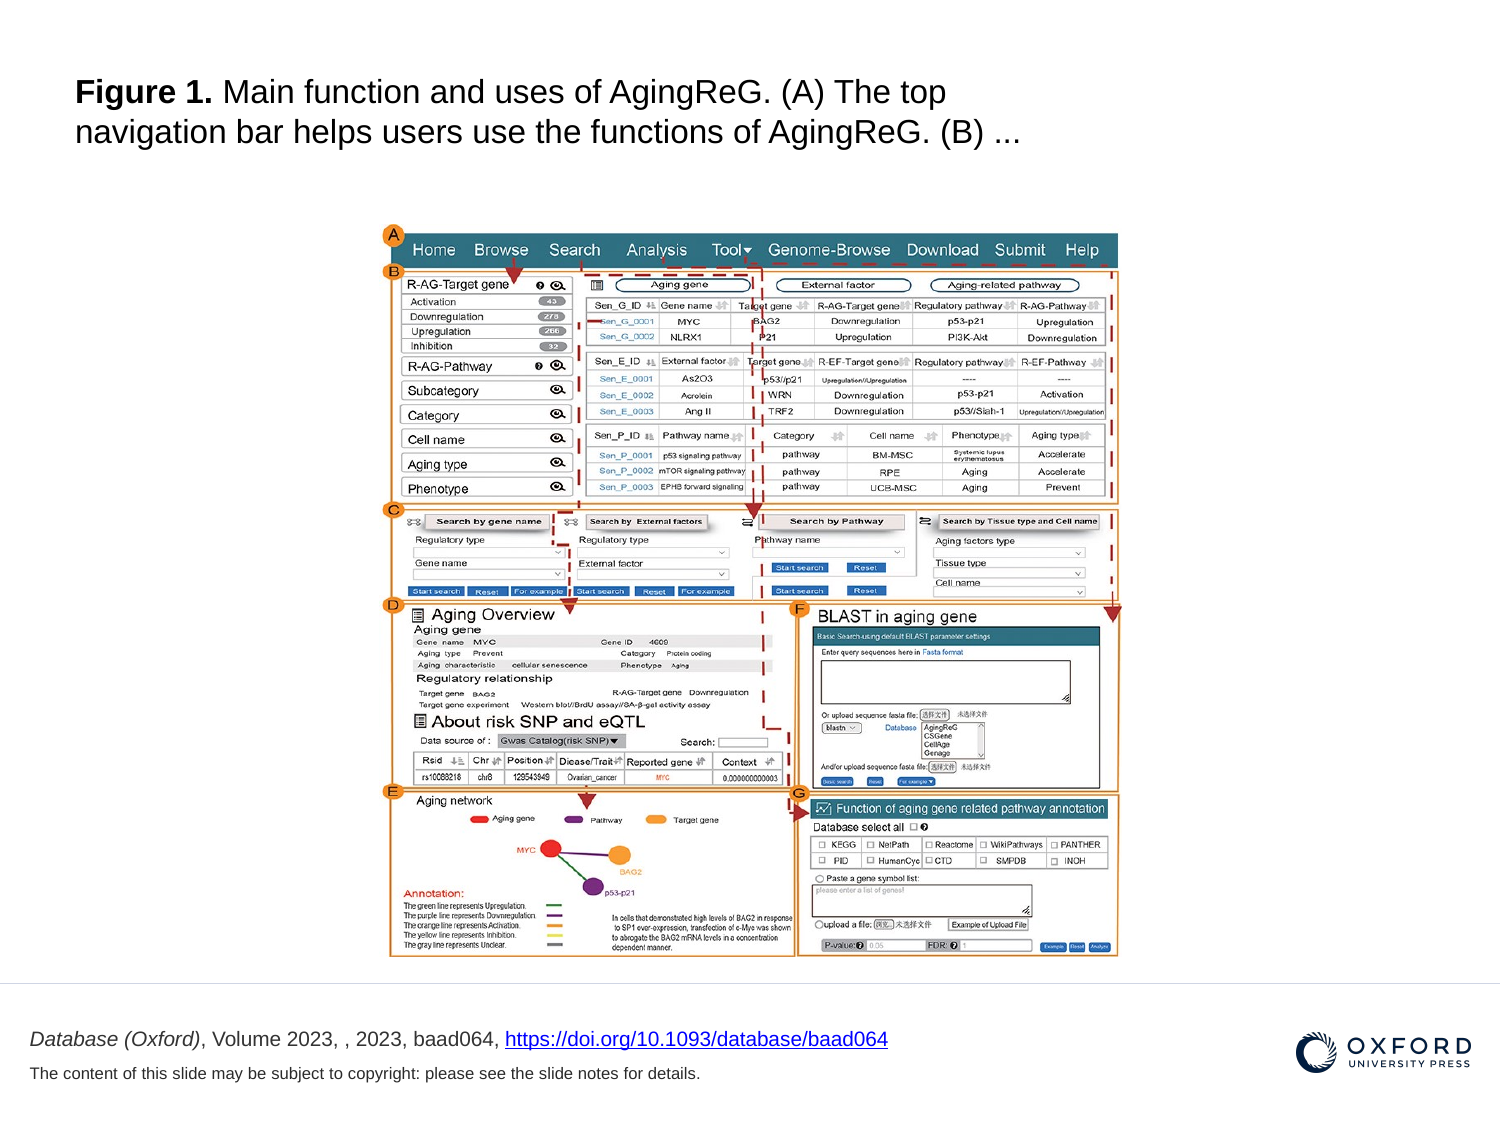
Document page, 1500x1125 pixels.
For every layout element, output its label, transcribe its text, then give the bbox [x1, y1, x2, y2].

picture [1296, 1032, 1471, 1073]
title Figure 1. Main function and uses of AgingReG. (A) The top navigation bar helps users use the functions of AgingReG. (B) ... [75, 69, 1078, 171]
footer Database (Oxford), Volume 2023, , 2023, baad064, https://doi.org/10.1093/database/baad064 The content of this slide may be subject to copyright: please see the slide notes for details. [0, 983, 1260, 1125]
picture [379, 224, 1122, 957]
